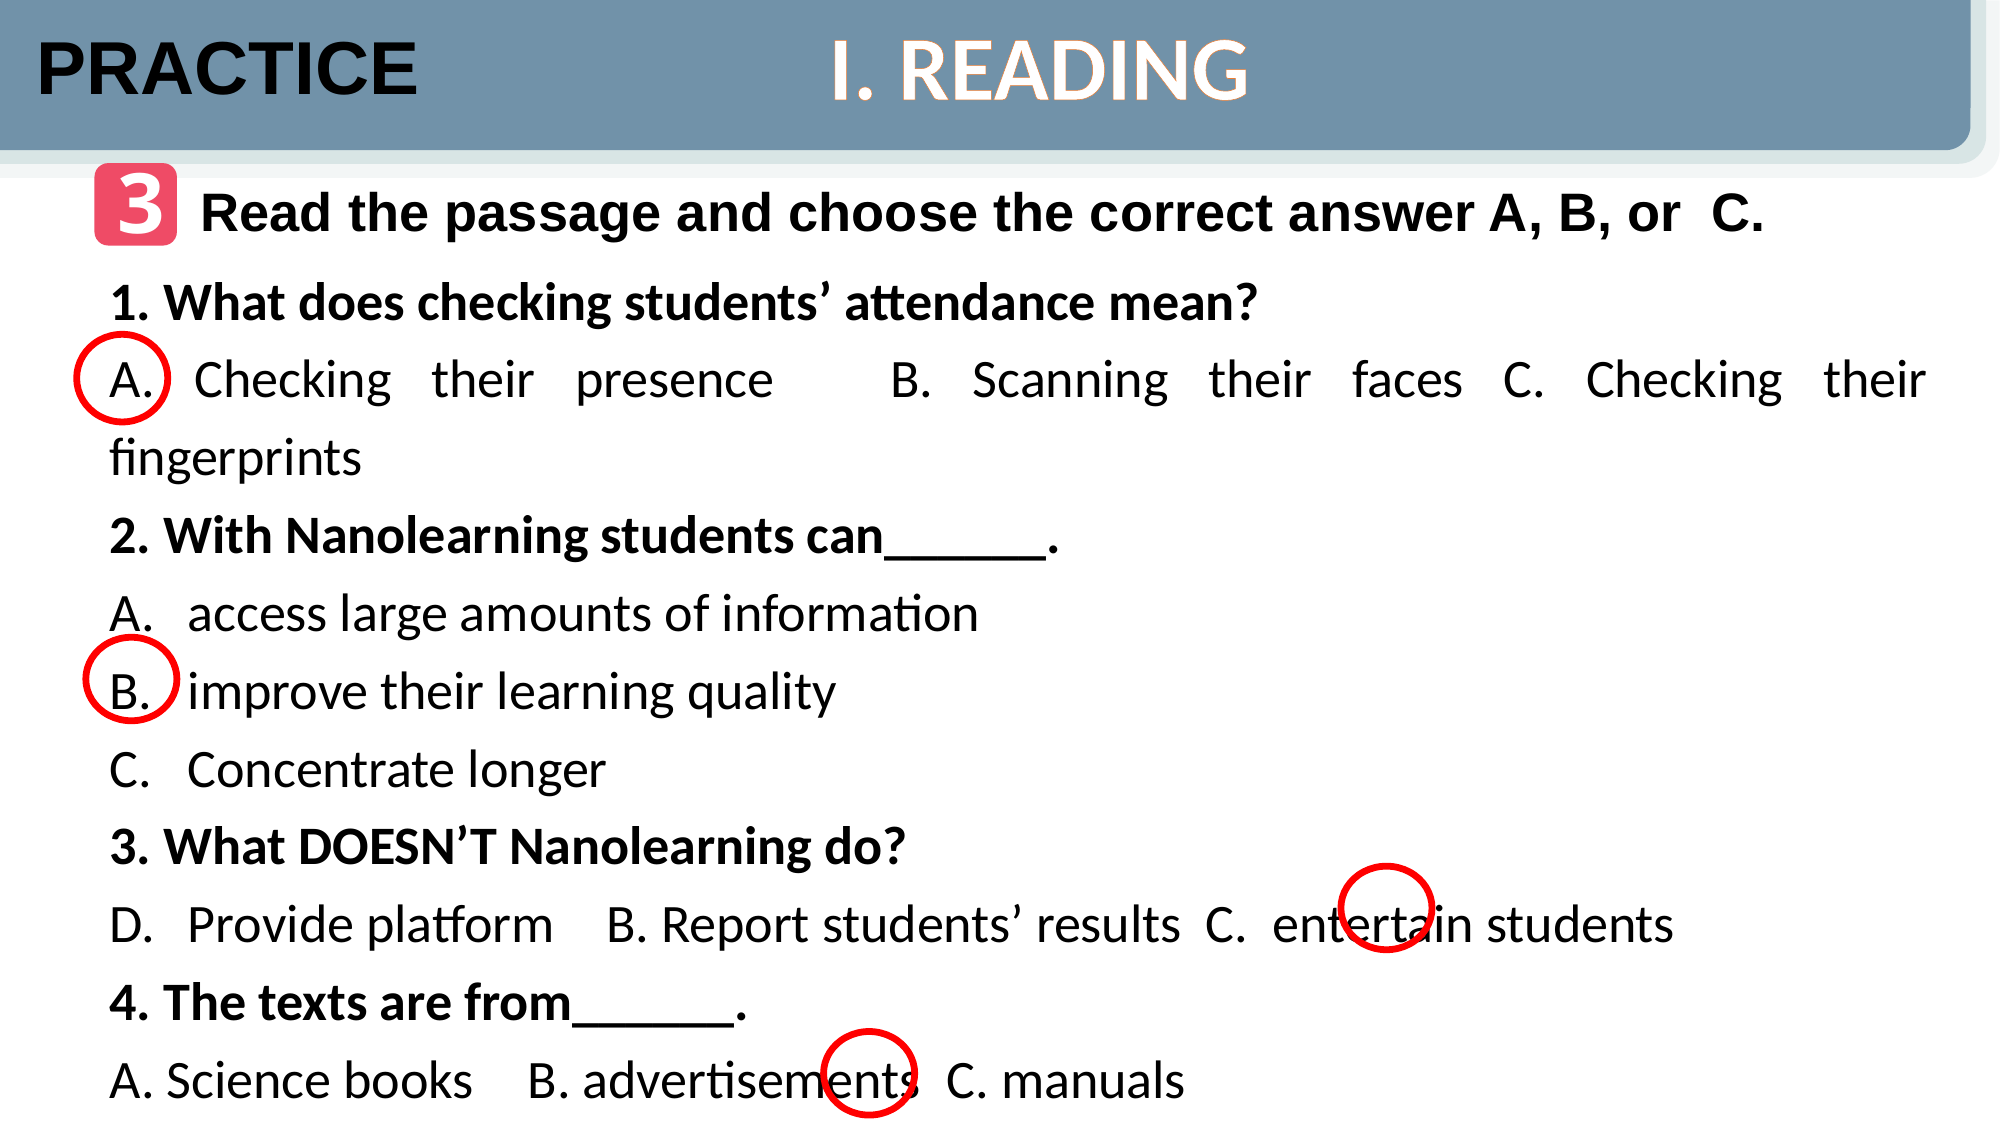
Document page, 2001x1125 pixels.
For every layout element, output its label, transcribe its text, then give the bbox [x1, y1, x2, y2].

text_box Read the passage and choose the correct answer A, B, or C. [185, 178, 2000, 250]
text_box [1339, 865, 1434, 951]
text_box [822, 1030, 916, 1117]
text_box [0, 0, 2000, 178]
list 1. What does checking students’ attendance mean? A. Checking their presence B. Scanning their faces C. Checking their fingerprints 2. With Nanolearning students can______. access large amounts of information improve their learning quality Concentrate longer 3. What DOESN’T Nanolearning do? Provide platform B. Report students’ results C. entertain students 4. The texts are from______. A. Science books B. advertisements C. manuals [94, 245, 1944, 1120]
text_box [75, 333, 169, 423]
text_box [93, 178, 103, 246]
text_box [84, 636, 178, 722]
text_box 3 [103, 178, 169, 258]
text_box [169, 178, 178, 246]
